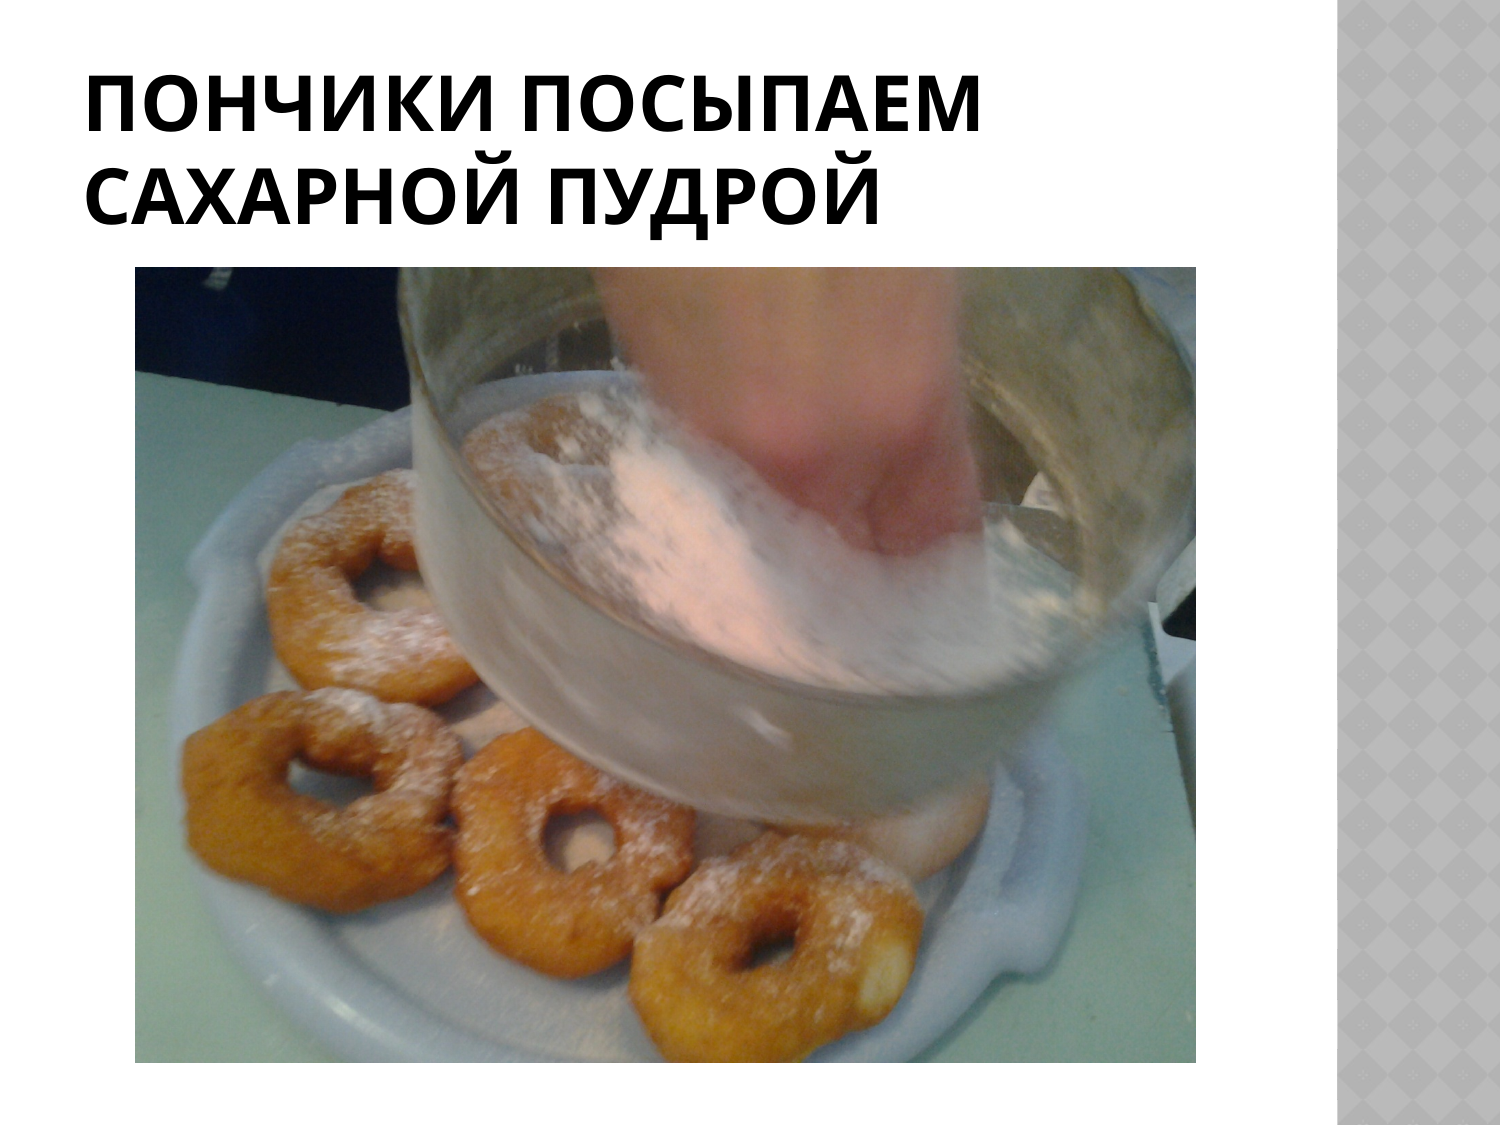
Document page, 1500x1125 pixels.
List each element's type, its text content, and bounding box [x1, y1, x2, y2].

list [135, 266, 1197, 1063]
title Пончики посыпаем сахарной пудрой [75, 52, 1263, 240]
